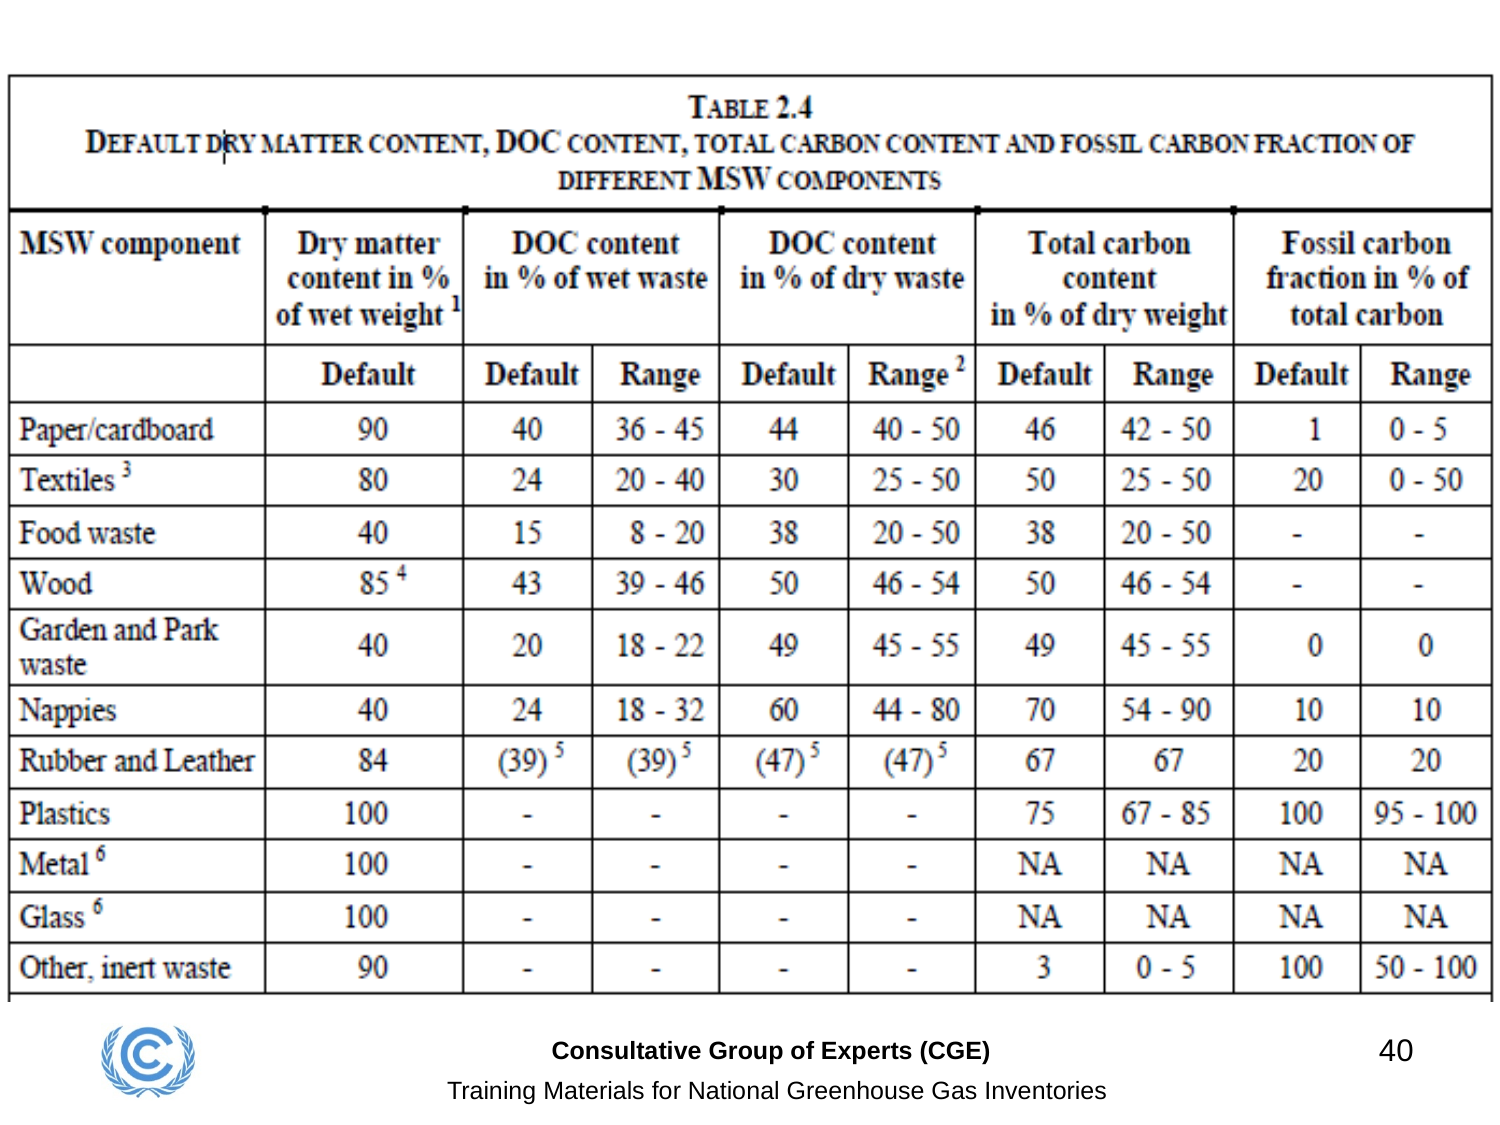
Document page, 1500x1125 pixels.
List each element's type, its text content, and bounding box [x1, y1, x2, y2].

picture [0, 66, 1500, 1108]
text_box Training Materials for National Greenhouse Gas Inventories [432, 1067, 1291, 1097]
text_box 40 [1364, 1023, 1435, 1076]
text_box Consultative Group of Experts (CGE) [536, 1027, 1046, 1068]
